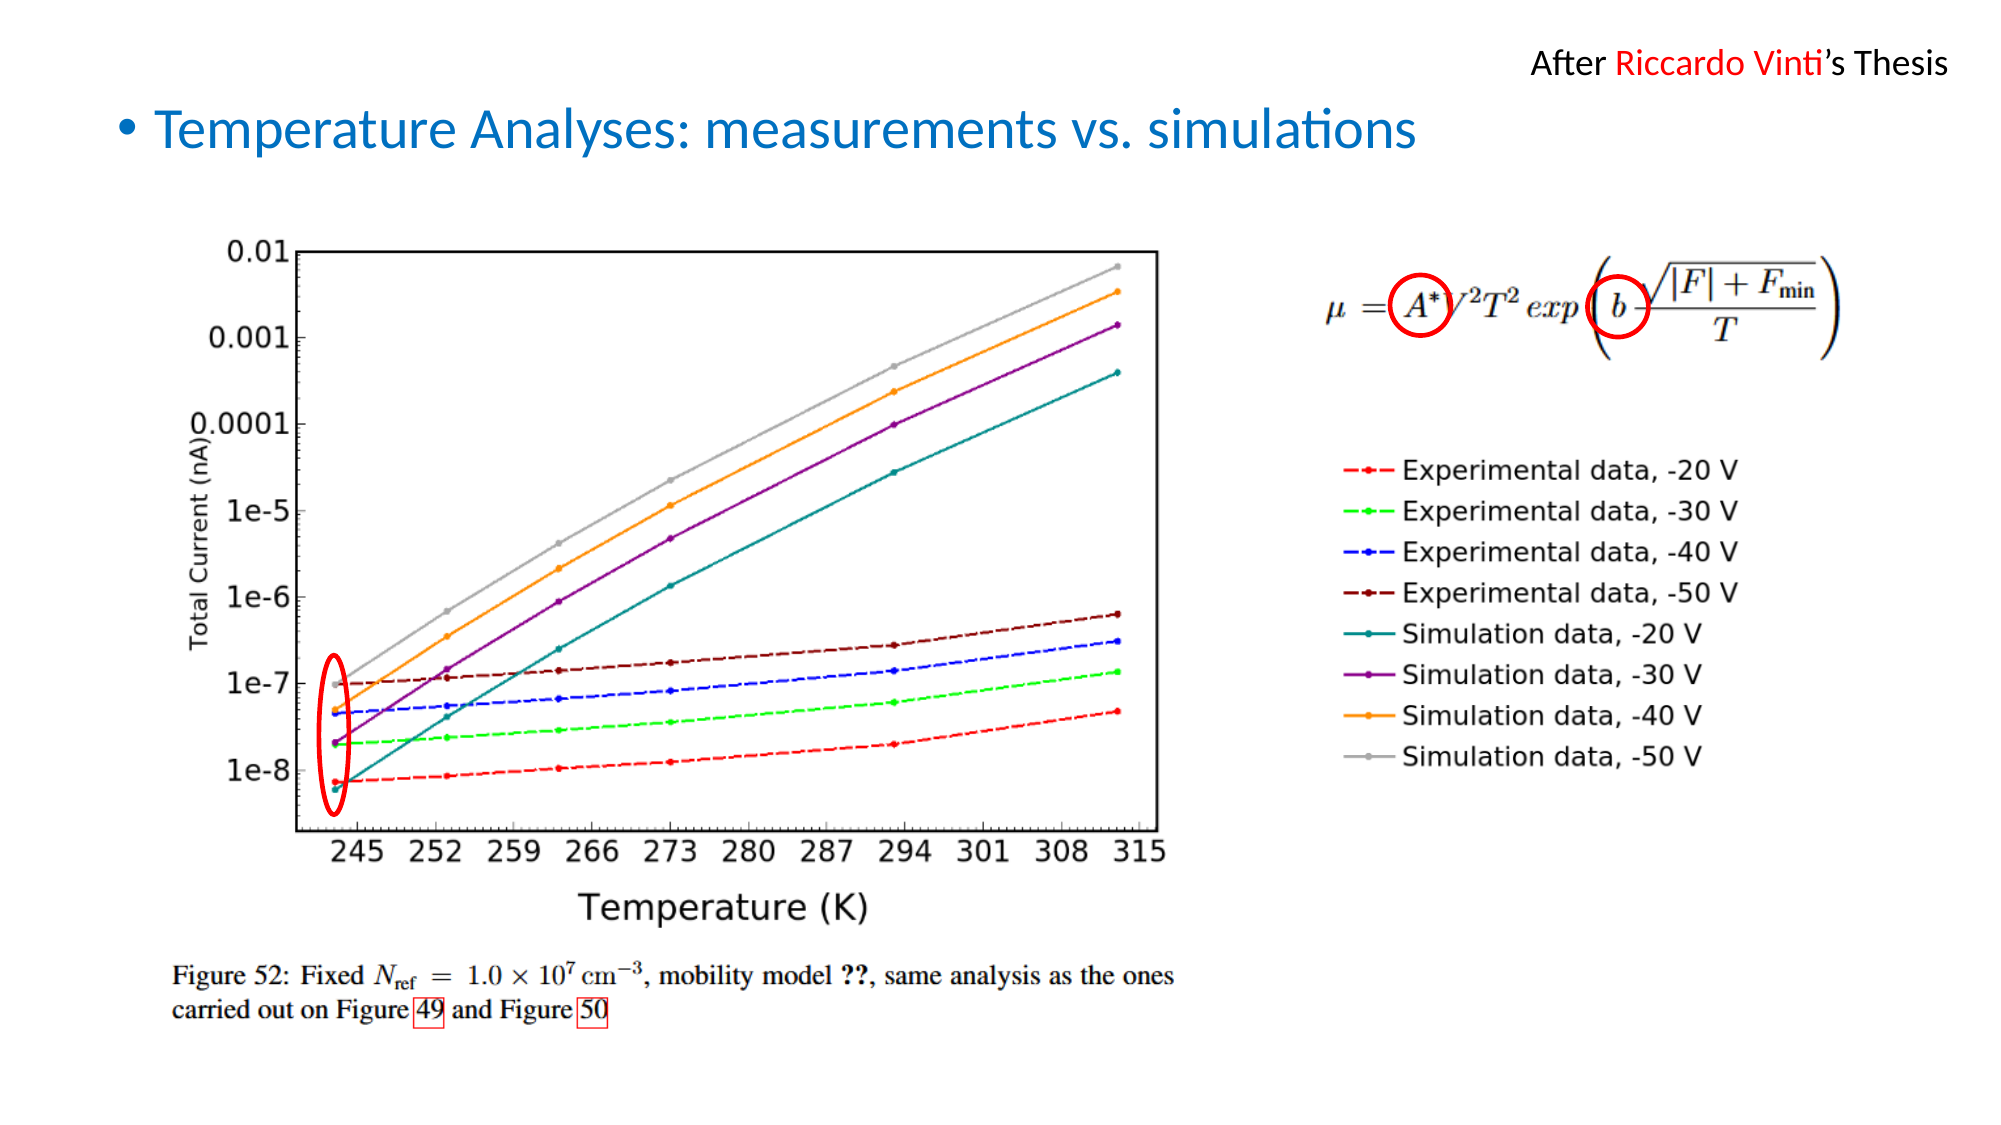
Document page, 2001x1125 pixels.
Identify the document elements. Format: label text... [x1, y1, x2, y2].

picture [131, 188, 1227, 1074]
text_box Temperature Analyses: measurements vs. simulations [102, 90, 1898, 282]
picture [1303, 431, 1775, 803]
picture [1282, 240, 1893, 392]
text_box After Riccardo Vinti’s Thesis [1515, 30, 1964, 90]
